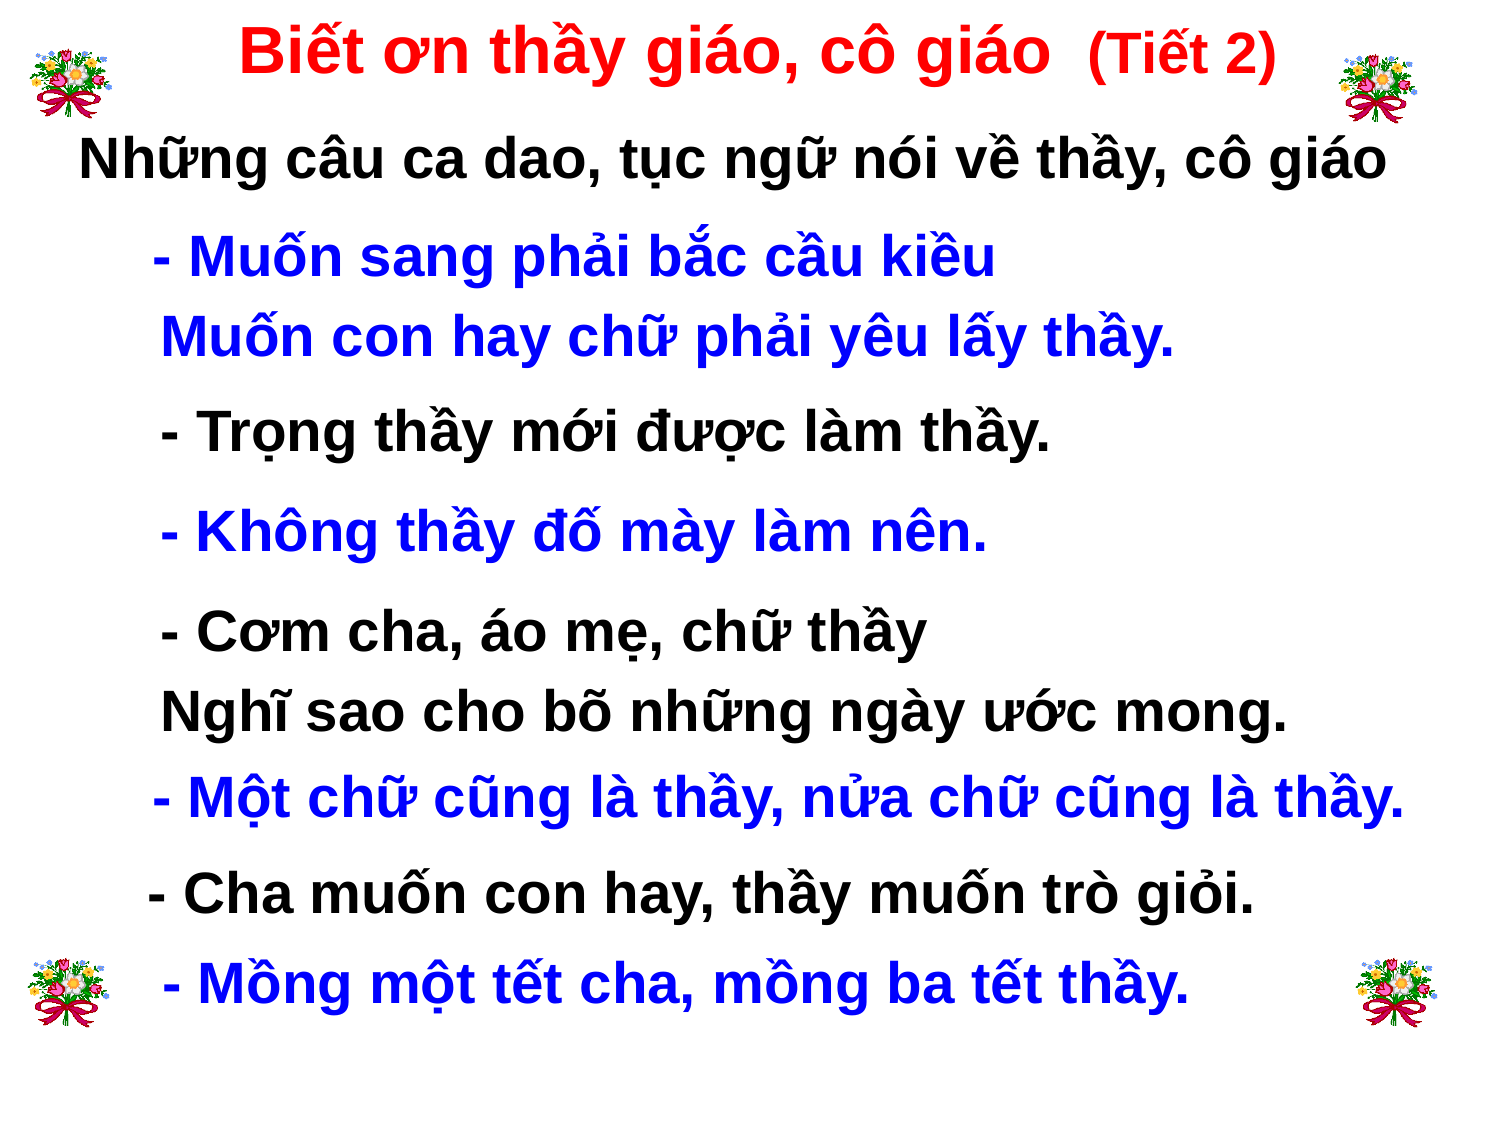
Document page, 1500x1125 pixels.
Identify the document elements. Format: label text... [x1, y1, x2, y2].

text_box - Cơm cha, áo mẹ, chữ thầy Nghĩ sao cho bõ những ngày ước mong. [138, 574, 1331, 741]
text_box - Một chữ cũng là thầy, nửa chữ cũng là thầy. [137, 741, 1450, 837]
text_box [24, 47, 116, 124]
text_box Biết ơn thầy giáo, cô giáo (Tiết 2) [185, 0, 1331, 95]
text_box - Trọng thầy mới được làm thầy. [138, 374, 1263, 471]
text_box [1349, 956, 1441, 1032]
text_box Những câu ca dao, tục ngữ nói về thầy, cô giáo [64, 112, 1405, 198]
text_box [1333, 52, 1421, 129]
text_box - Muốn sang phải bắc cầu kiều Muốn con hay chữ phải yêu lấy thầy. [138, 199, 1288, 376]
text_box - Cha muốn con hay, thầy muốn trò giỏi. [125, 837, 1331, 933]
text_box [22, 956, 113, 1032]
text_box - Không thầy đố mày làm nên. [138, 474, 1213, 571]
text_box - Mồng một tết cha, mồng ba tết thầy. [131, 937, 1207, 1023]
